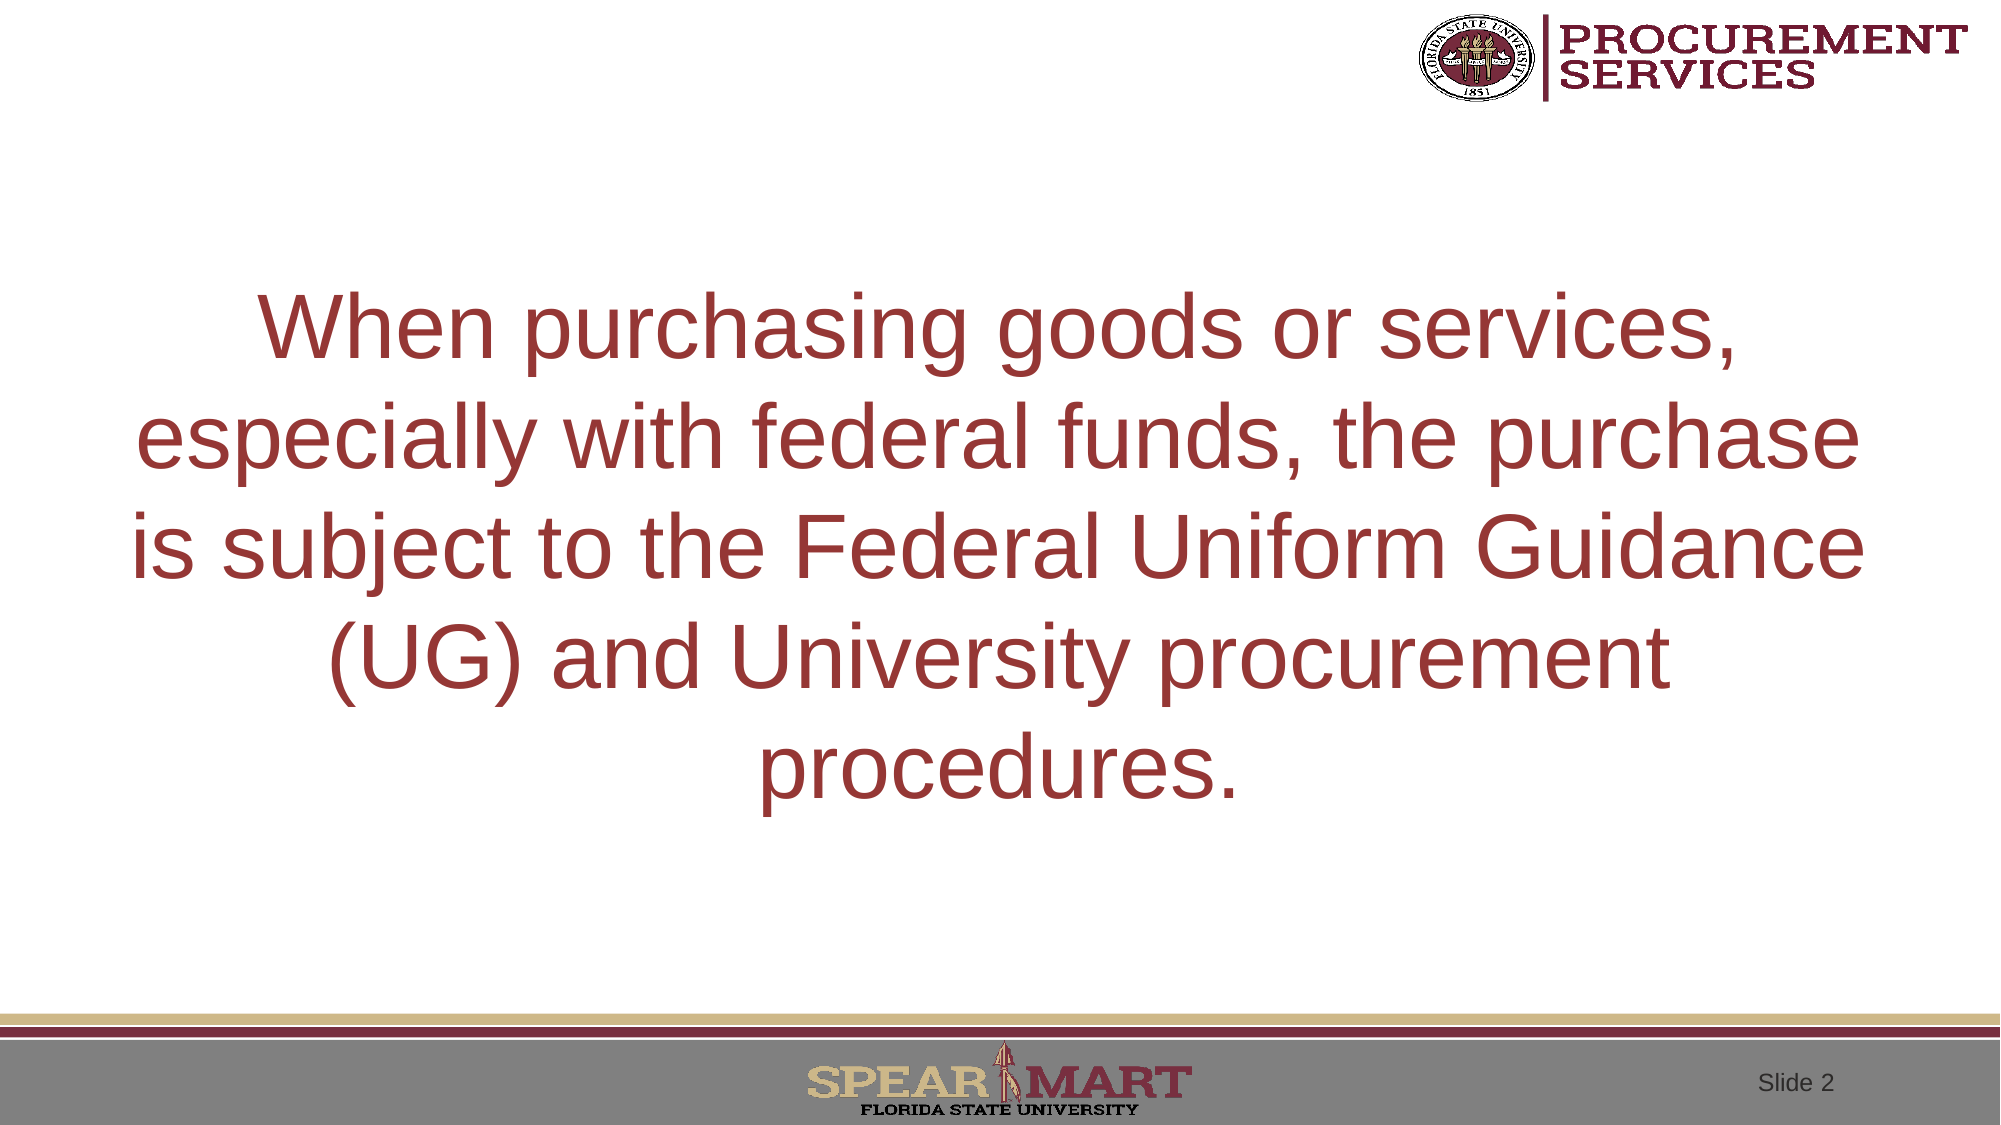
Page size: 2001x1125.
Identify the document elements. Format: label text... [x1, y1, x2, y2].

picture [1416, 12, 2001, 104]
picture [808, 1040, 1192, 1115]
title When purchasing goods or services, especially with federal funds, the purchase is subject to the Federal Uniform Guidance (UG) and University procurement procedures. [99, 138, 1900, 945]
